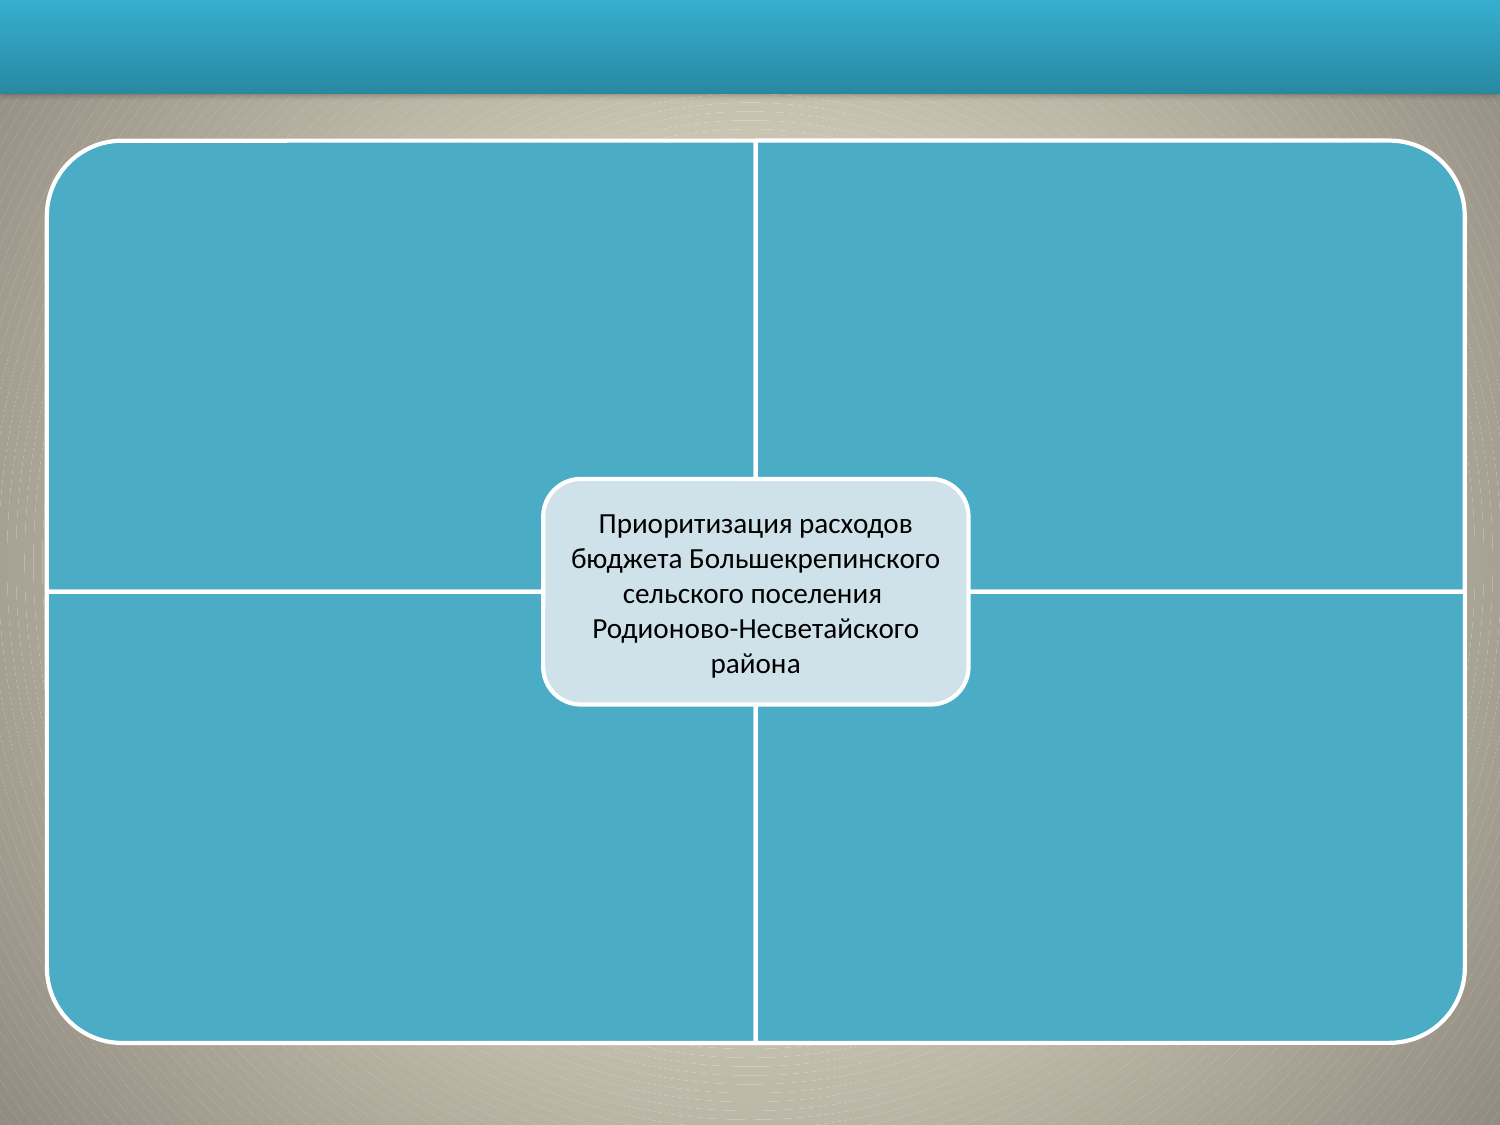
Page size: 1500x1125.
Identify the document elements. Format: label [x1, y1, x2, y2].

text_box [0, 0, 1500, 94]
text_box [46, 140, 1466, 1044]
